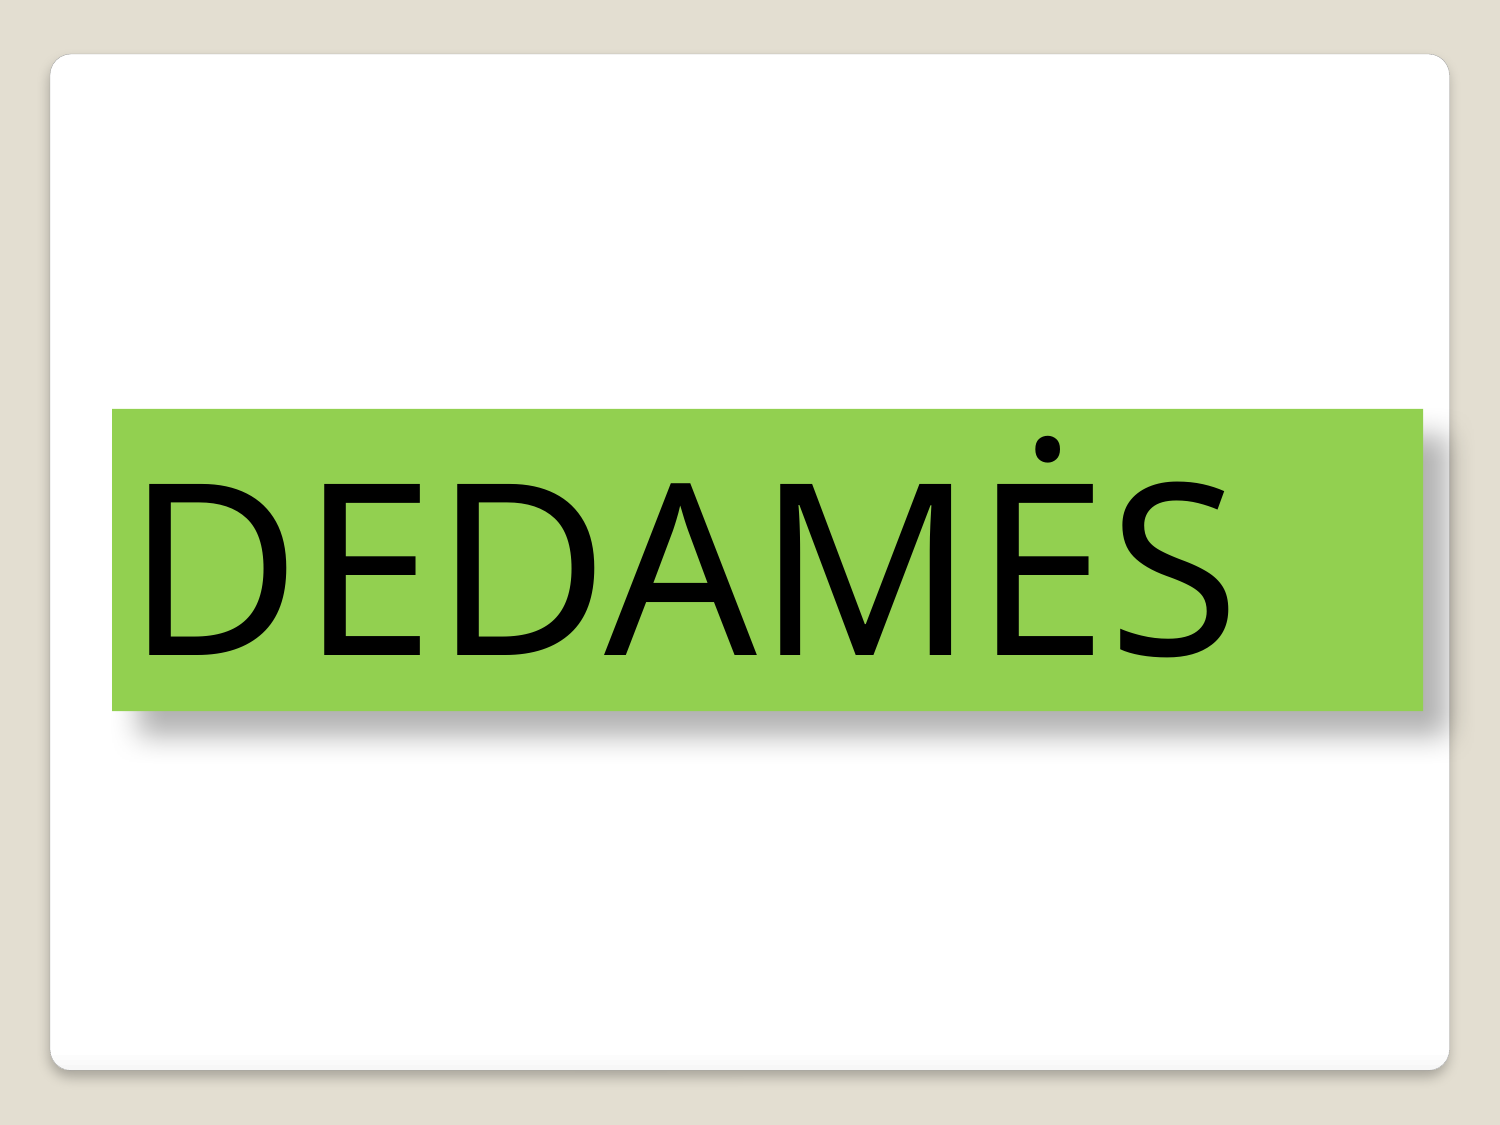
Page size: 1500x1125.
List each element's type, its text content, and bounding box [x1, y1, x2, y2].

text_box DEDAMĖS [112, 408, 1424, 712]
